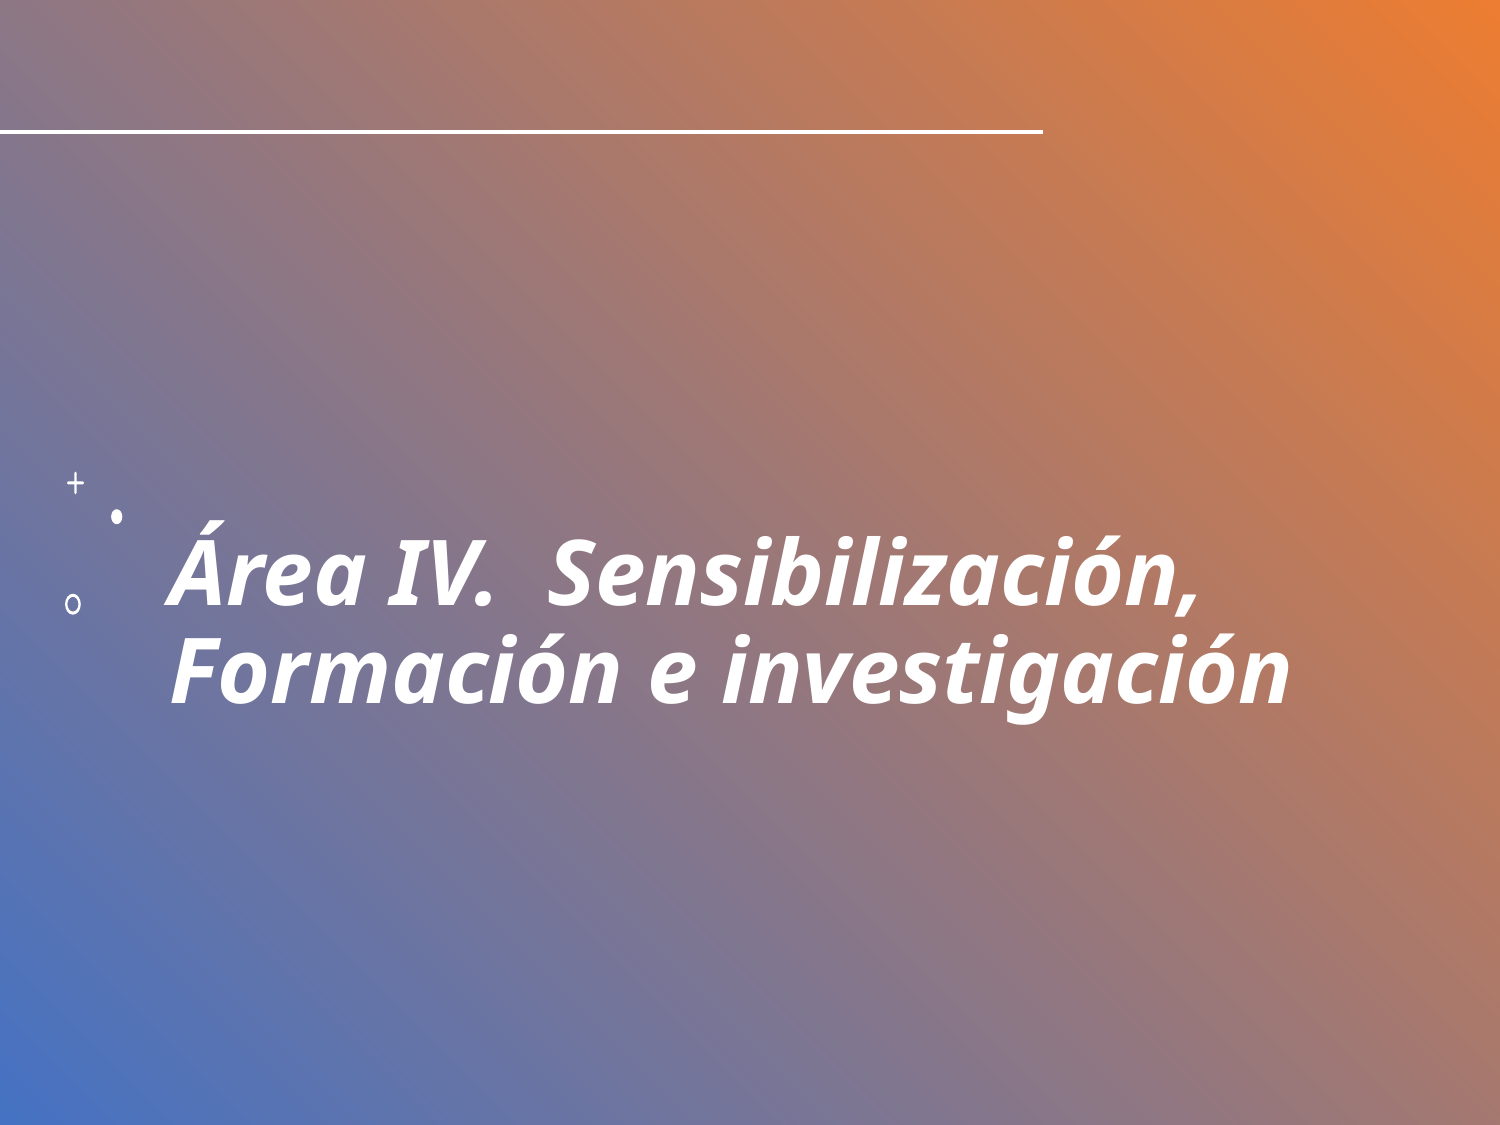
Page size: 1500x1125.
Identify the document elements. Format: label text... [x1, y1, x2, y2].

text_box [0, 0, 1500, 1125]
title Área IV. Sensibilización, Formación e investigación [154, 372, 1346, 840]
text_box [66, 471, 85, 495]
text_box [65, 593, 81, 615]
text_box [111, 509, 123, 525]
